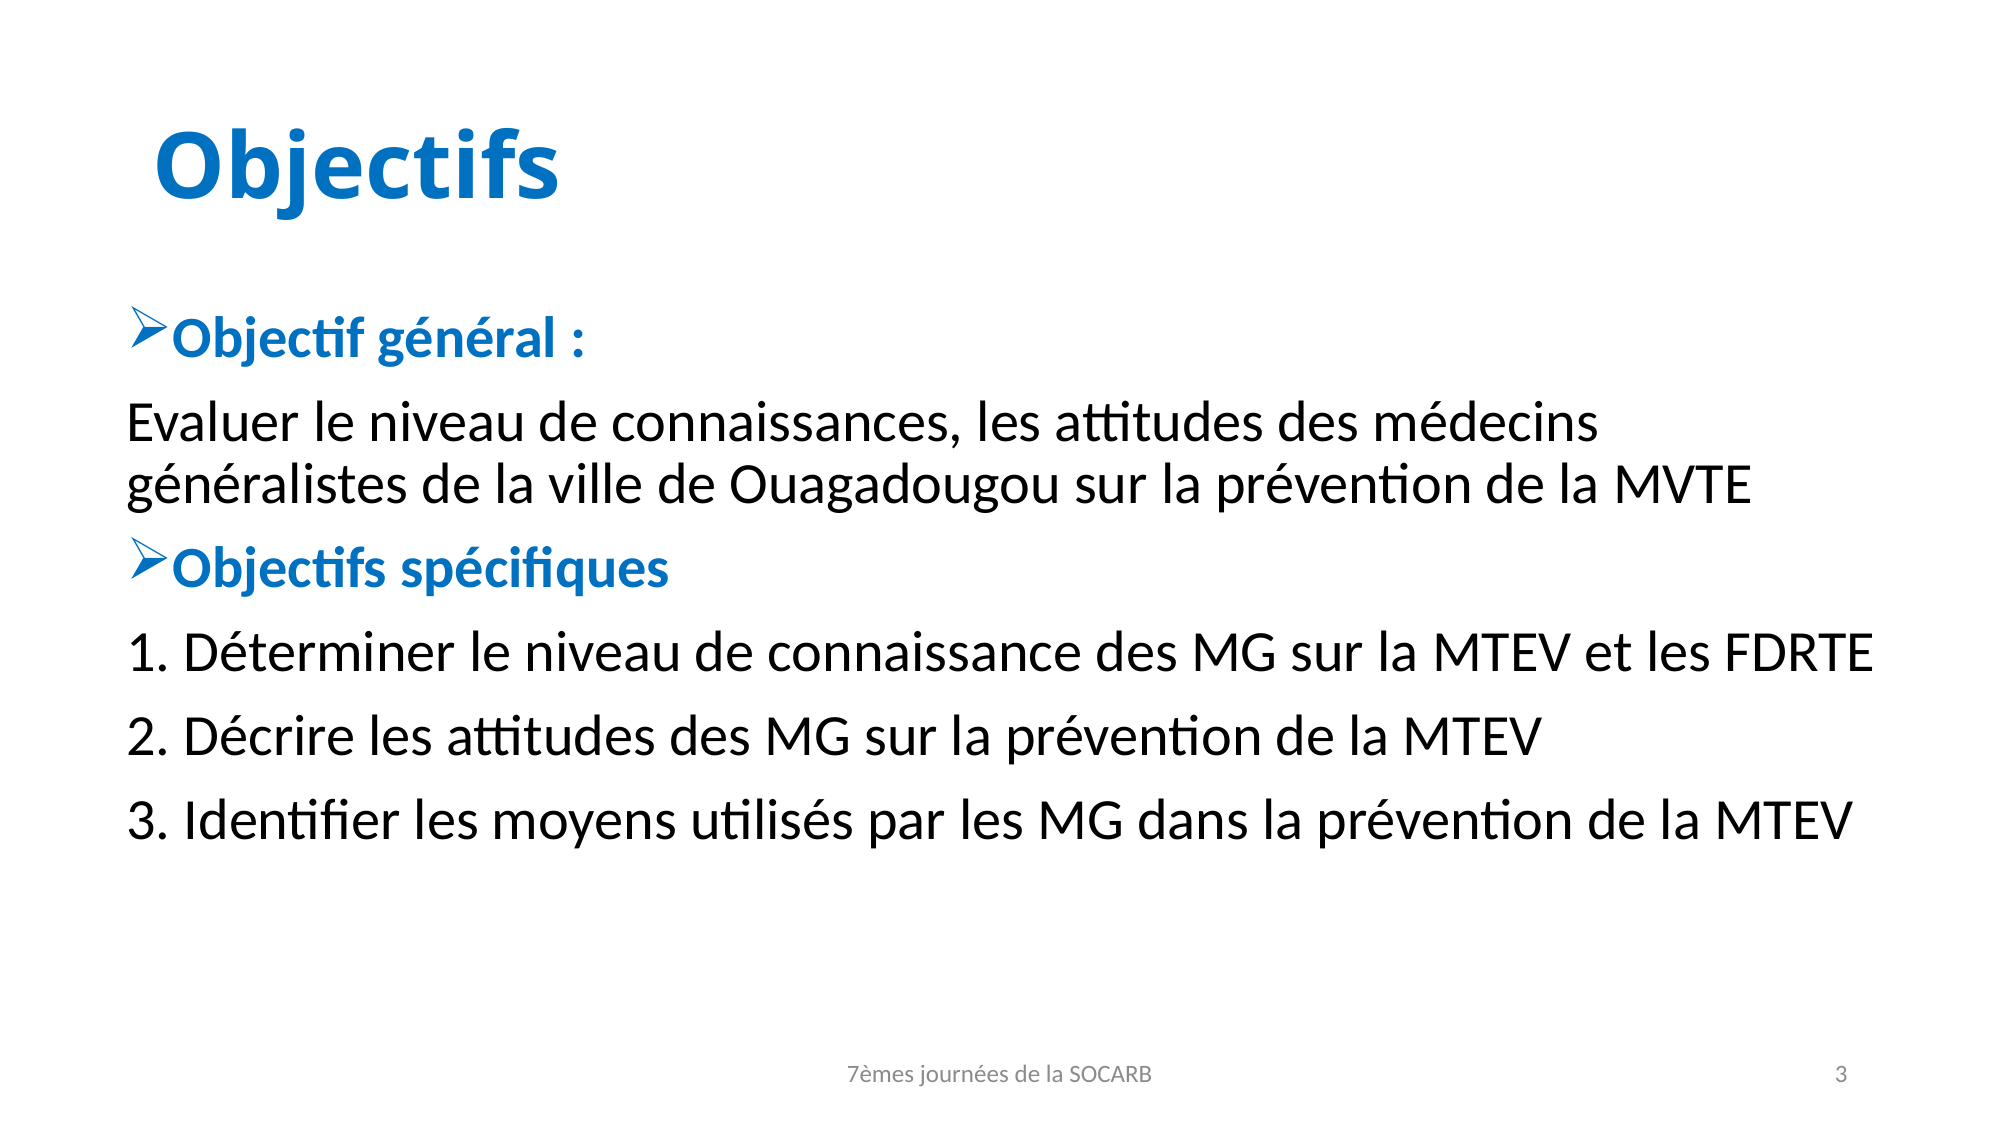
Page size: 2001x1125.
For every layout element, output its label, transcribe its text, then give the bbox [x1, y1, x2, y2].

title Objectifs [137, 59, 1863, 278]
list Objectif général : Evaluer le niveau de connaissances, les attitudes des médecins généralistes de la ville de Ouagadougou sur la prévention de la MVTE Objectifs spécifiques 1. Déterminer le niveau de connaissance des MG sur la MTEV et les FDRTE 2. Décrire les attitudes des MG sur la prévention de la MTEV 3. Identifier les moyens utilisés par les MG dans la prévention de la MTEV [111, 299, 1910, 1014]
footer 7èmes journées de la SOCARB [662, 1042, 1338, 1103]
slide_number 3 [1412, 1042, 1863, 1103]
